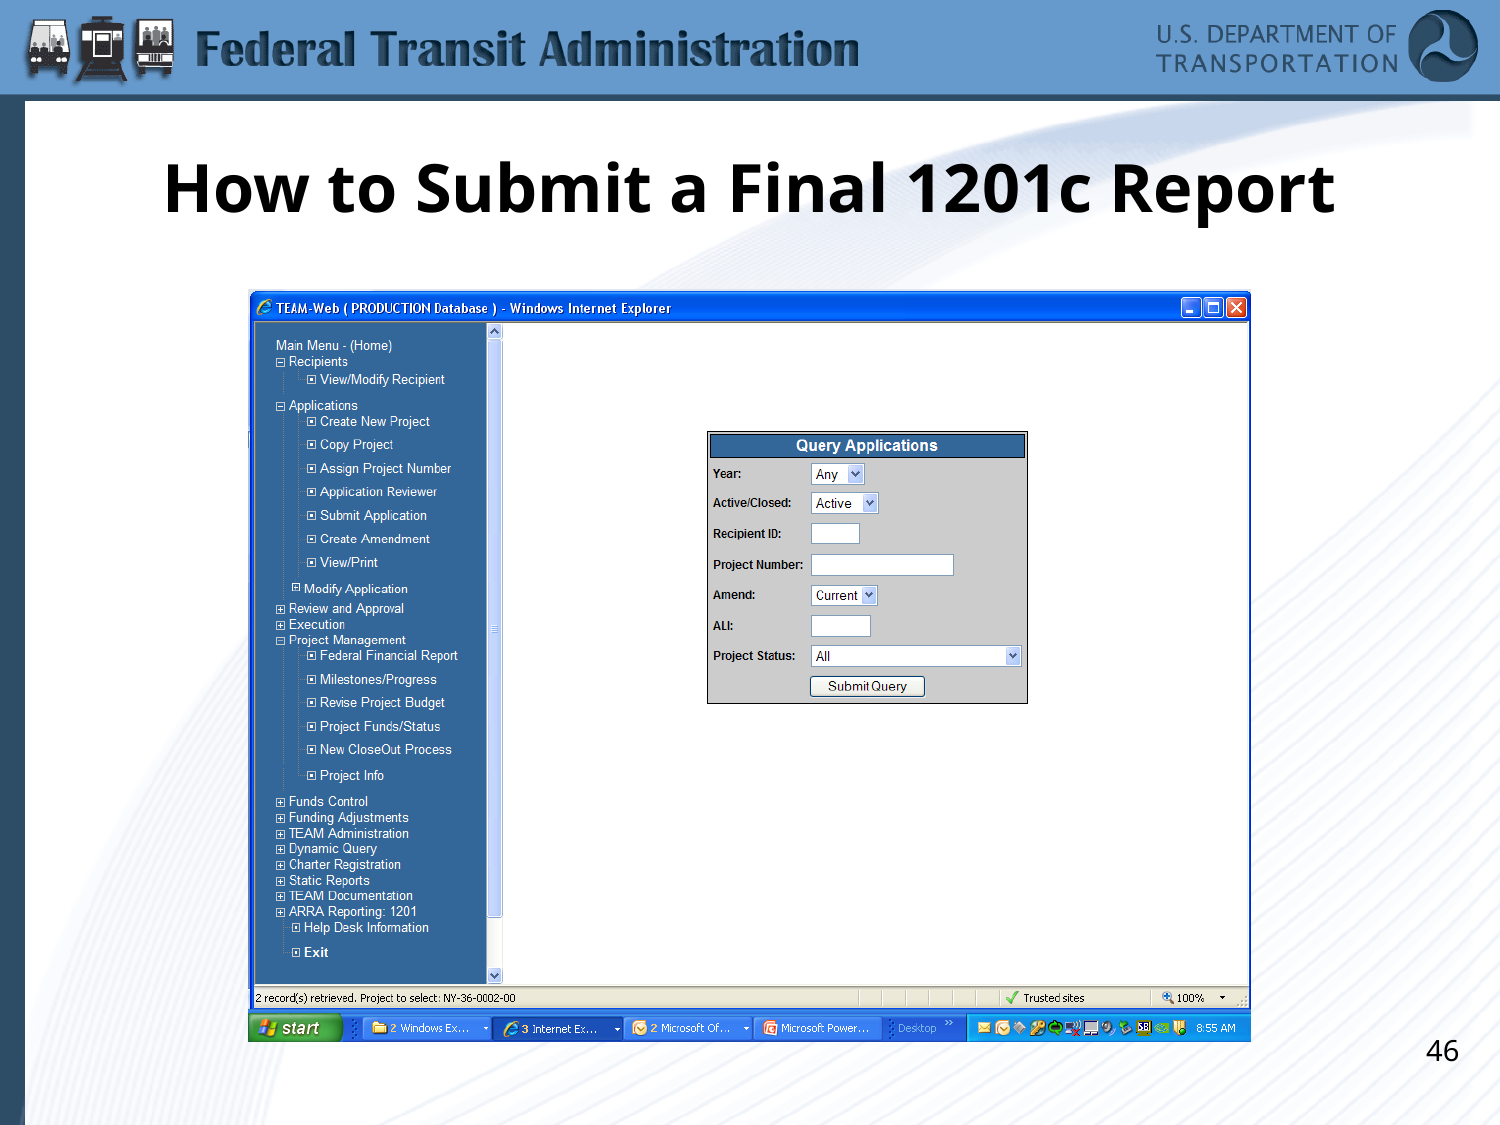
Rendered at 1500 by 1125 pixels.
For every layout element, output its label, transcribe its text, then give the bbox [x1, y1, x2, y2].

picture [0, 0, 1500, 1125]
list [248, 289, 1251, 1042]
slide_number 46 [1162, 1024, 1475, 1100]
title How to Submit a Final 1201c Report [24, 118, 1475, 252]
